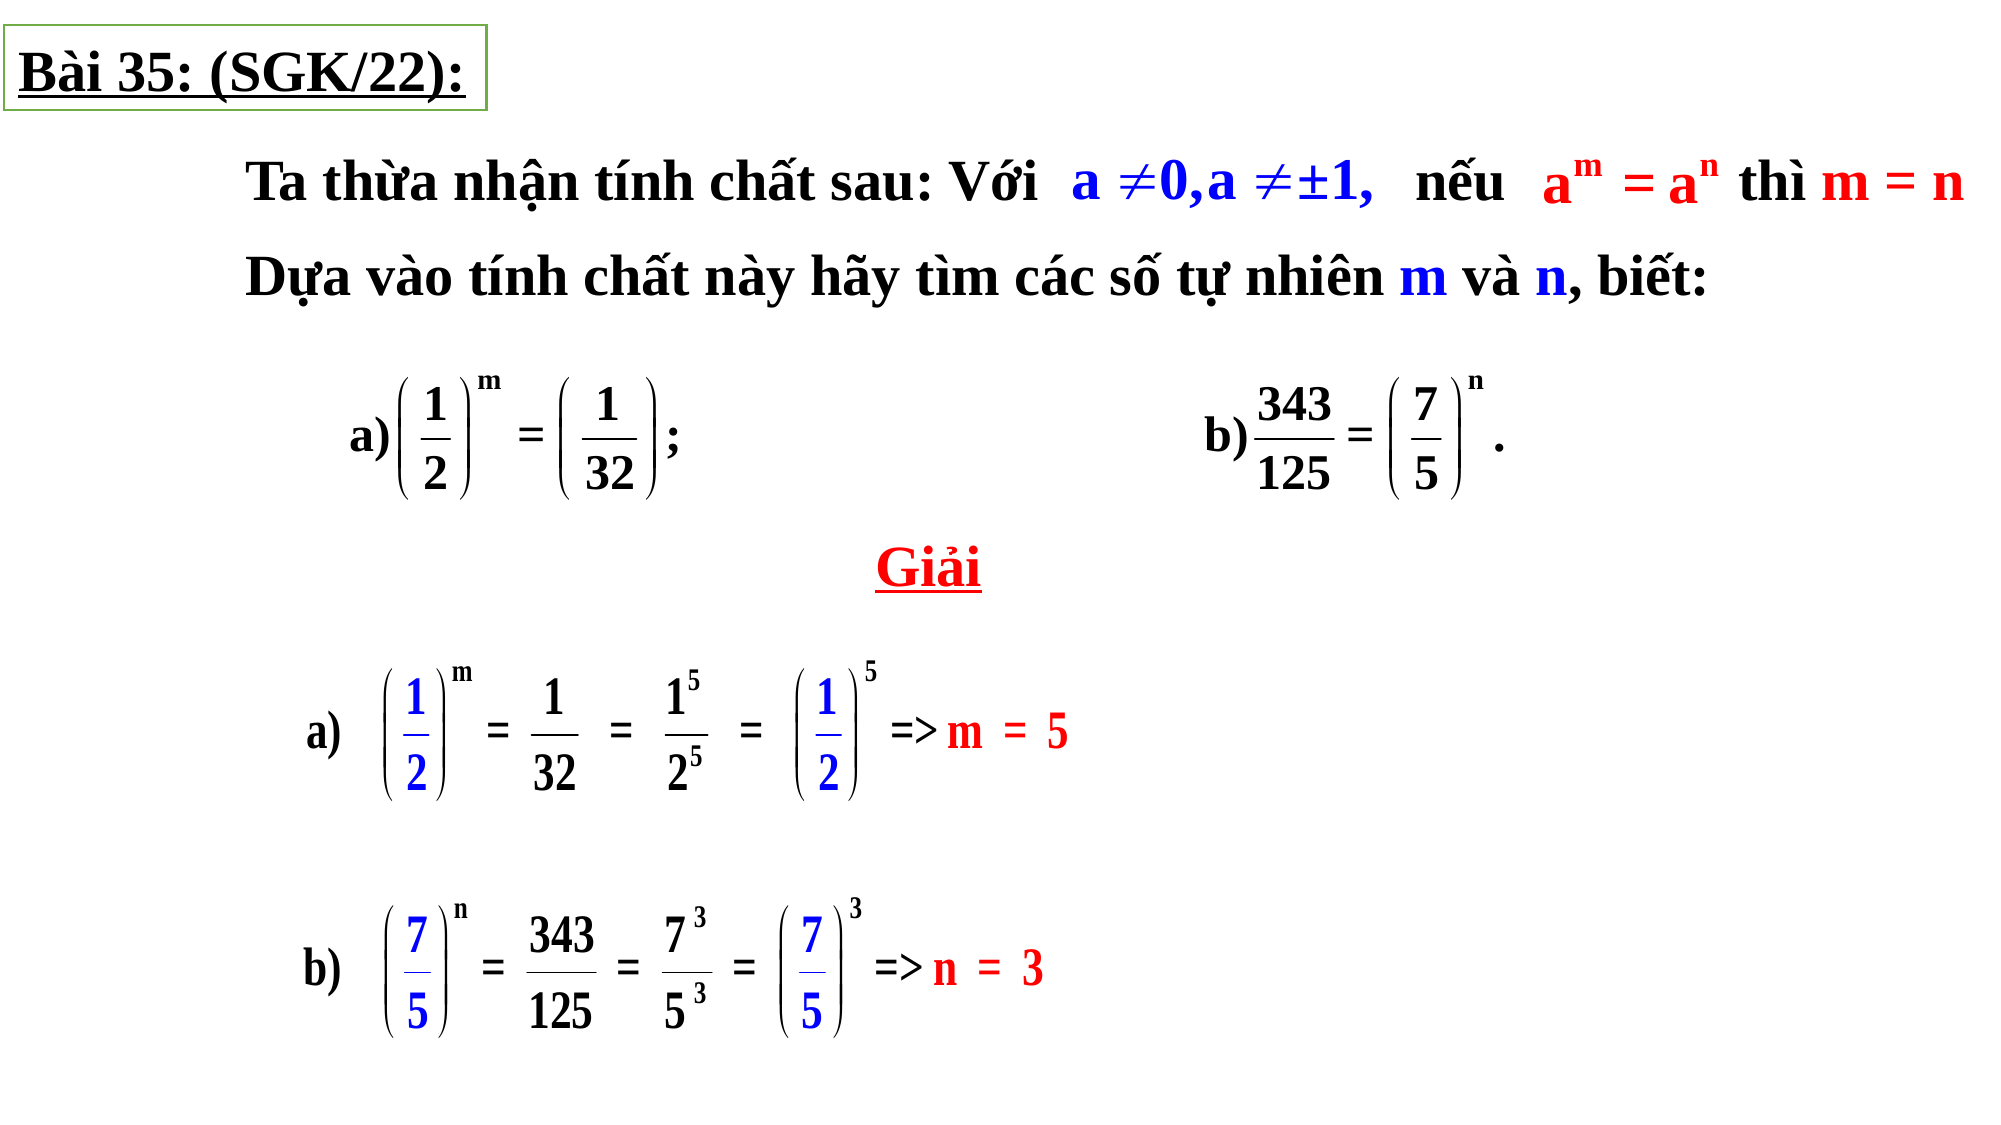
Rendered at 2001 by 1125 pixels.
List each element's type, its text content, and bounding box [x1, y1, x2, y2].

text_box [301, 647, 1074, 811]
text_box Ta thừa nhận tính chất sau: Với nếu thì m = n Dựa vào tính chất này hãy tìm các số tự nhiên m và n, biết: [230, 135, 2000, 315]
text_box Giải [860, 520, 1050, 606]
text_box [1536, 138, 1731, 217]
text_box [1065, 148, 1396, 221]
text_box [344, 358, 688, 509]
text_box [1199, 358, 1511, 509]
text_box Bài 35: (SGK/22): [3, 24, 488, 111]
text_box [299, 885, 1049, 1048]
